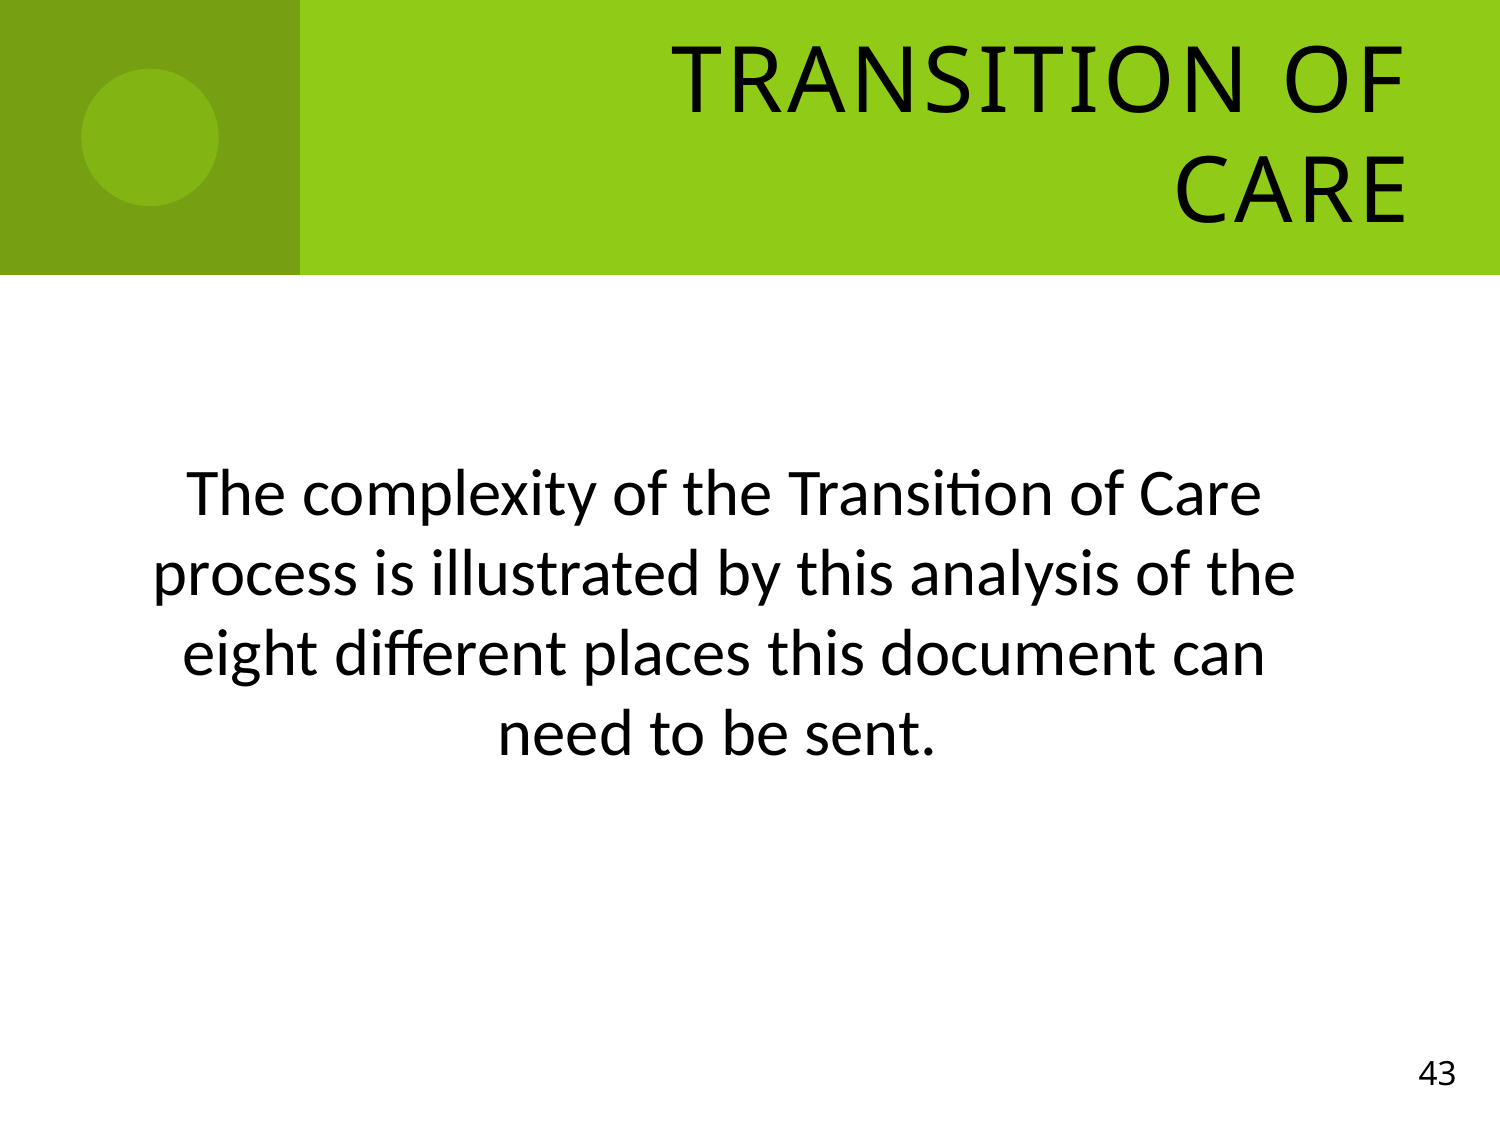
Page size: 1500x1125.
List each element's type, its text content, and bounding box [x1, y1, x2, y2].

title Transition of Care [399, 37, 1425, 225]
text_box The complexity of the Transition of Care process is illustrated by this analysis of the eight different places this document can need to be sent. [124, 441, 1325, 776]
slide_number 43 [1374, 1025, 1500, 1125]
